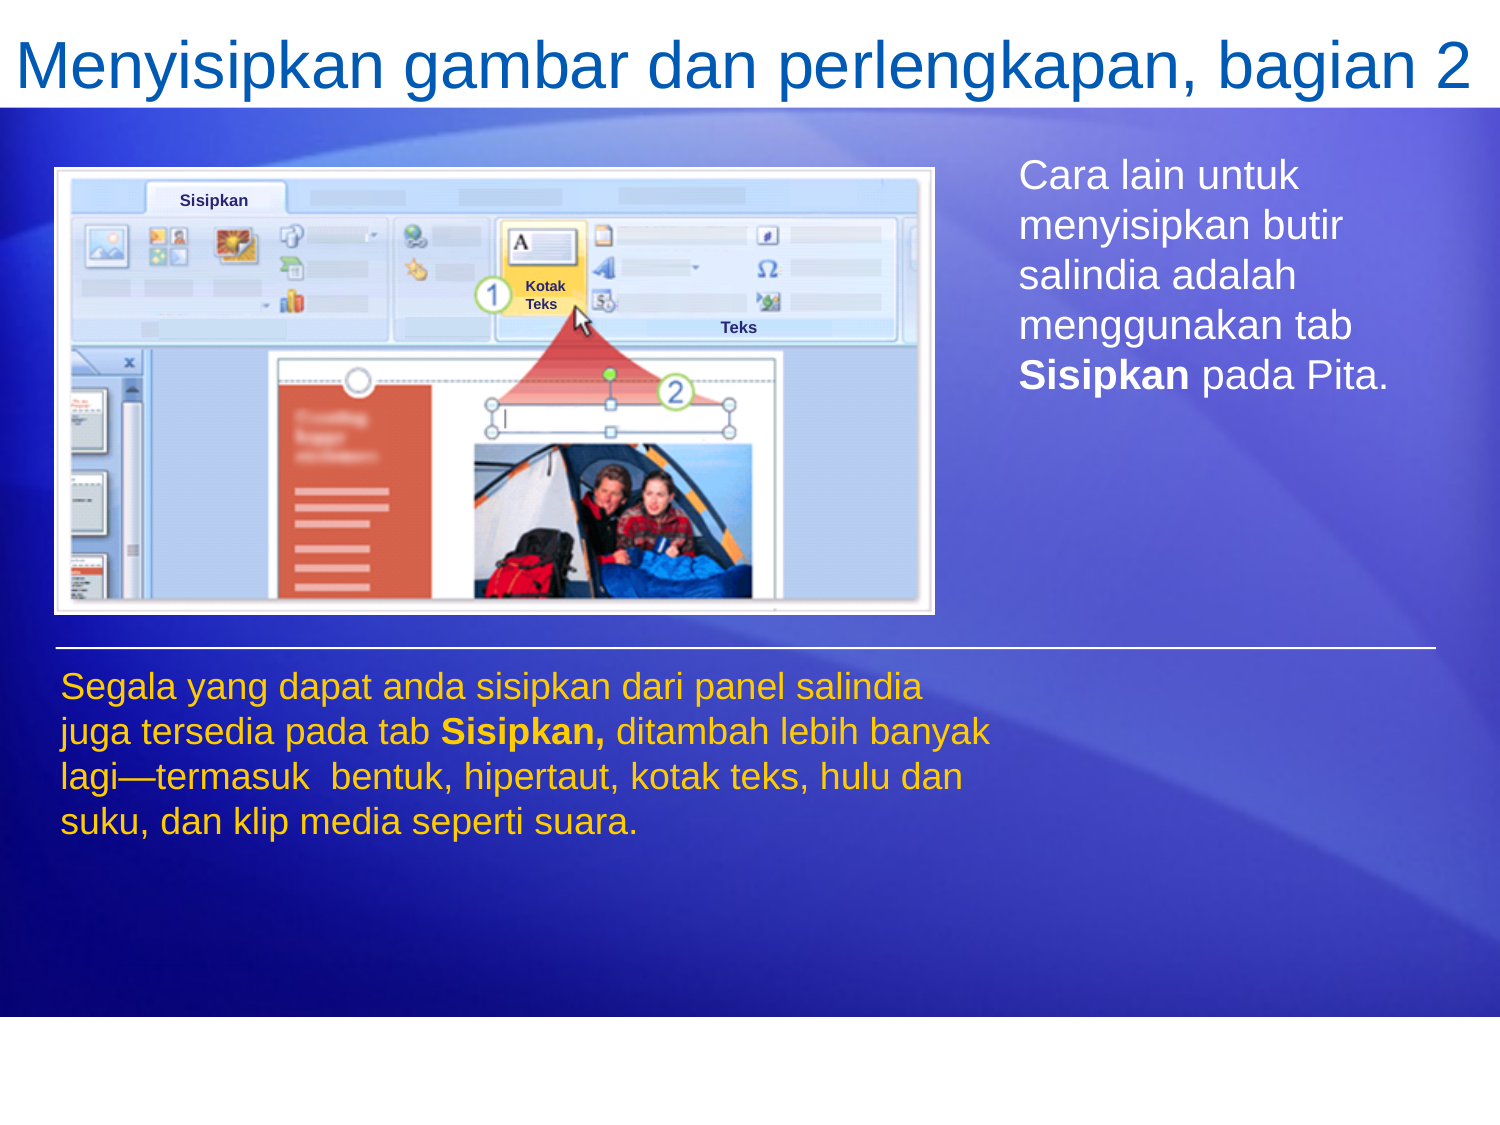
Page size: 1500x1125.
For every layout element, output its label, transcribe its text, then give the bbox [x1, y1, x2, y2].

title Menyisipkan gambar dan perlengkapan, bagian 2 [0, 11, 1500, 114]
picture [0, 114, 1500, 1017]
text_box Cara lain untuk menyisipkan butir salindia adalah menggunakan tab Sisipkan pada Pita. [1003, 140, 1454, 626]
text_box Segala yang dapat anda sisipkan dari panel salindia juga tersedia pada tab Sisipkan, ditambah lebih banyak lagi—termasuk bentuk, hipertaut, kotak teks, hulu dan suku, dan klip media seperti suara. [45, 655, 1018, 851]
